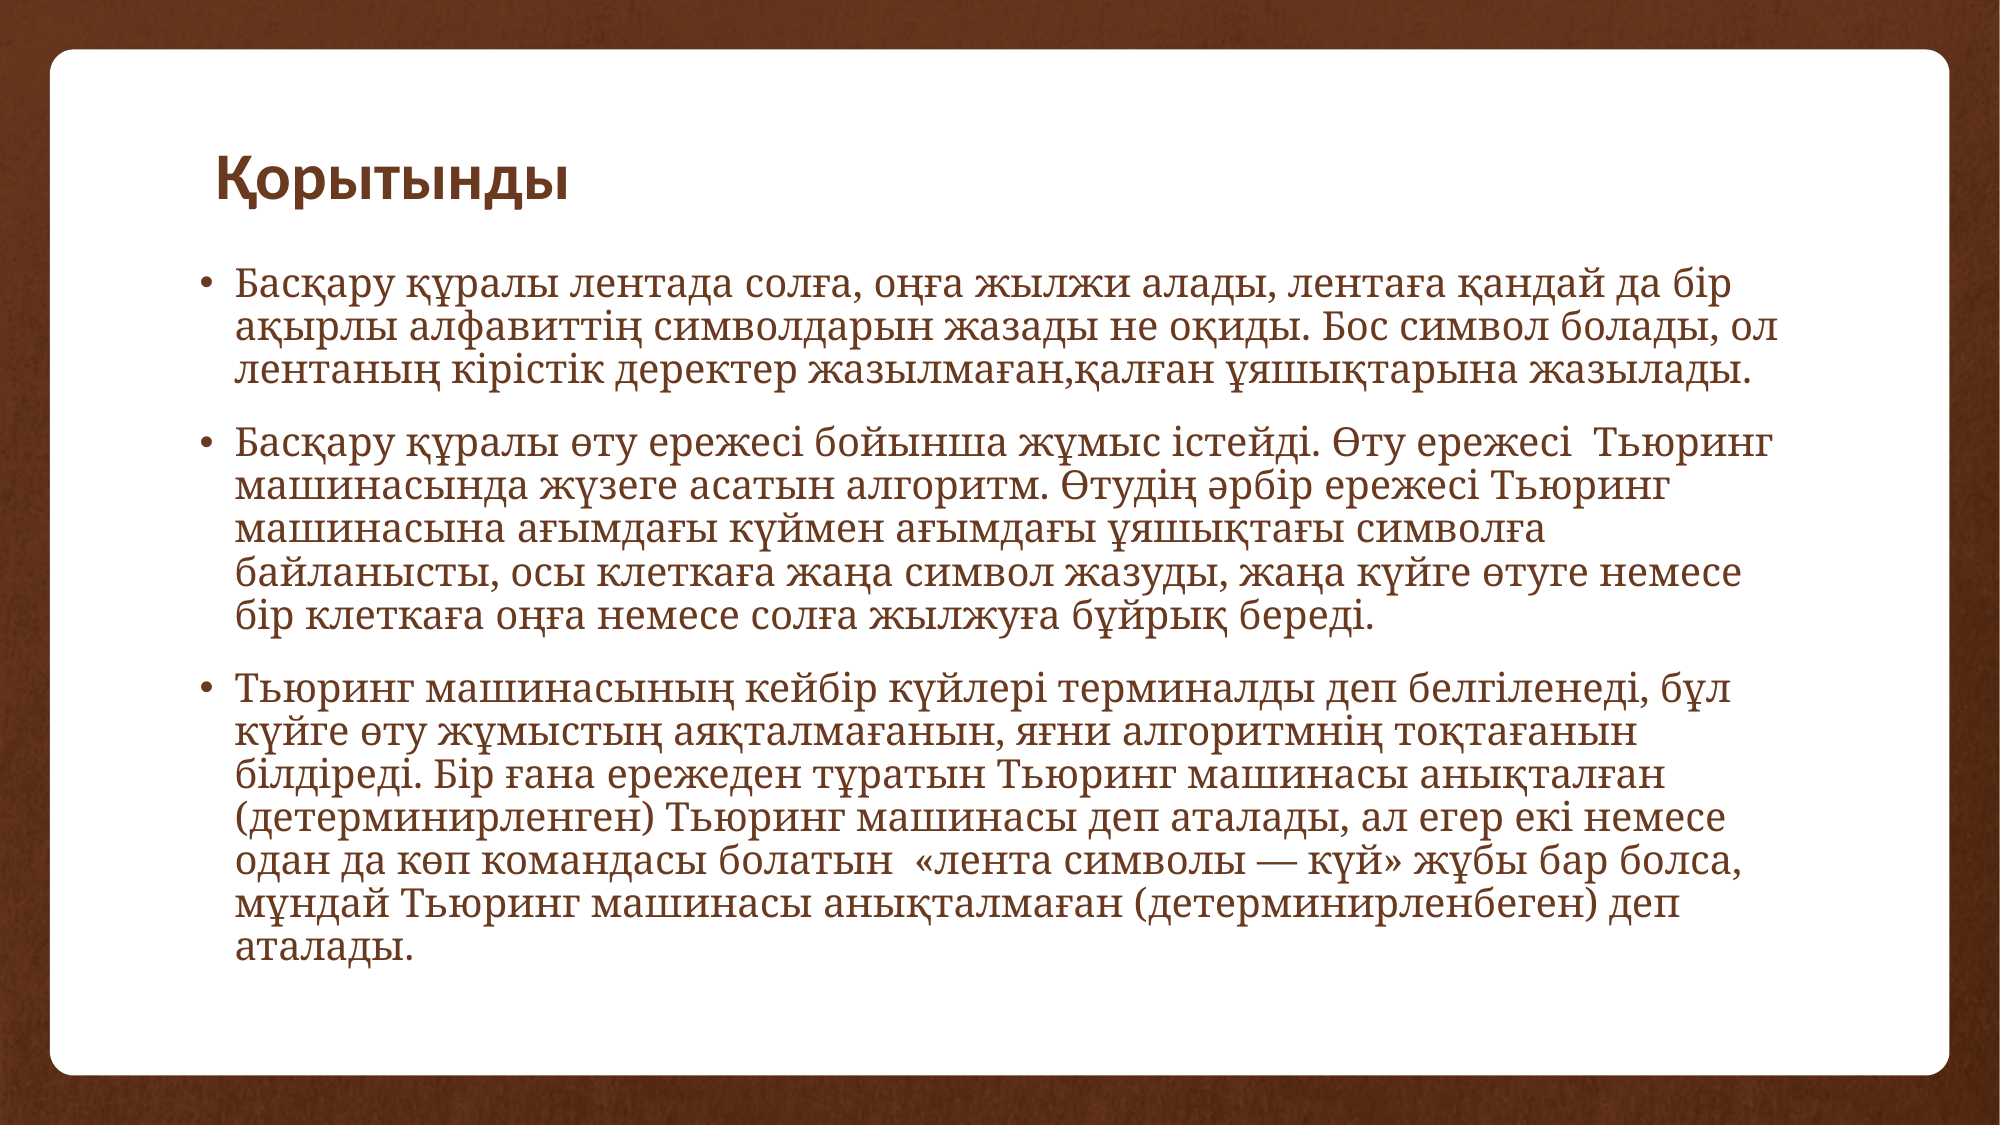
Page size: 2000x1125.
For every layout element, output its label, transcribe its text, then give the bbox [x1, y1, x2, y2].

list Басқару құралы лентада солға, оңға жылжи алады, лентаға қандай да бір ақырлы алфавиттің символдарын жазады не оқиды. Бос символ болады, ол лентаның кірістік деректер жазылмаған,қалған ұяшықтарына жазылады. Басқару құралы өту ережесі бойынша жұмыс істейді. Өту ережесі Тьюринг машинасында жүзеге асатын алгоритм. Өтудің әрбір ережесі Тьюринг машинасына ағымдағы күймен ағымдағы ұяшықтағы символға байланысты, осы клеткаға жаңа символ жазуды, жаңа күйге өтуге немесе бір клеткаға оңға немесе солға жылжуға бұйрық береді. Тьюринг машинасының кейбір күйлері терминалды деп белгіленеді, бұл күйге өту жұмыстың аяқталмағанын, яғни алгоритмнің тоқтағанын білдіреді. Бір ғана ережеден тұратын Тьюринг машинасы анықталған (детерминирленген) Тьюринг машинасы деп аталады, ал егер екі немесе одан да көп командасы болатын «лента символы — күй» жұбы бар болса, мұндай Тьюринг машинасы анықталмаған (детерминирленбеген) деп аталады. [184, 255, 1800, 996]
title Қорытынды [199, 70, 1800, 220]
